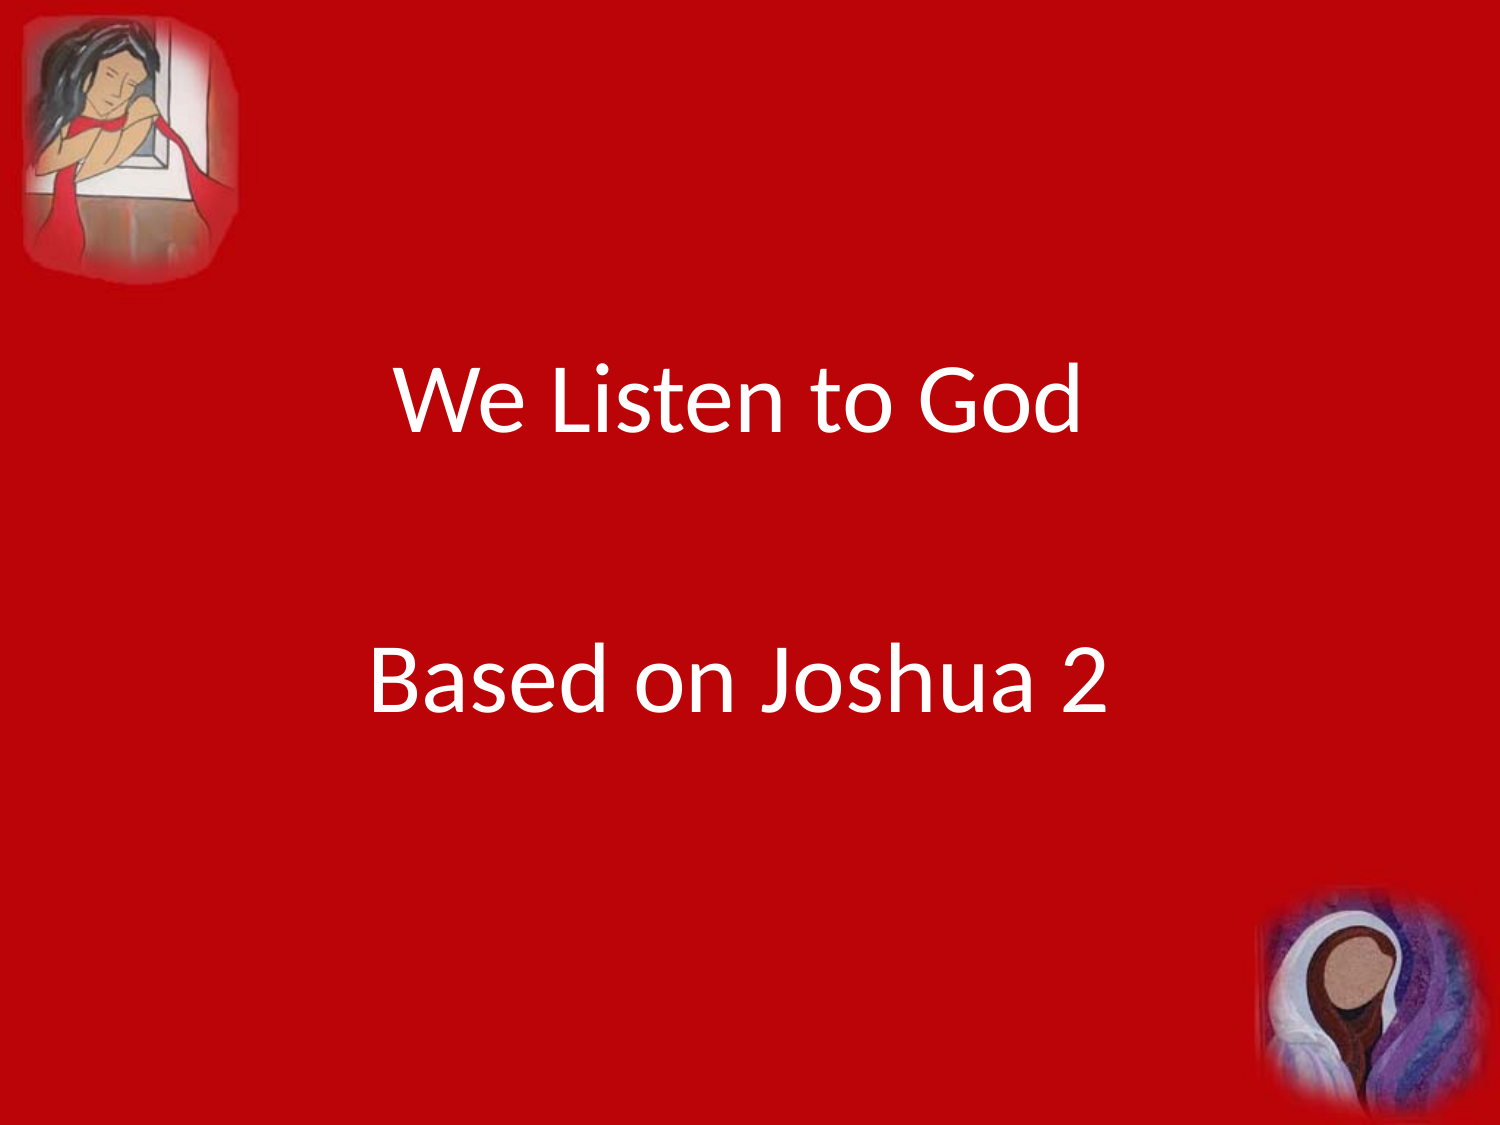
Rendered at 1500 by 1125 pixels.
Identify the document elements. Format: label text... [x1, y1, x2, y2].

list We Listen to God Based on Joshua 2 [75, 325, 1403, 893]
picture [0, 0, 1500, 1125]
